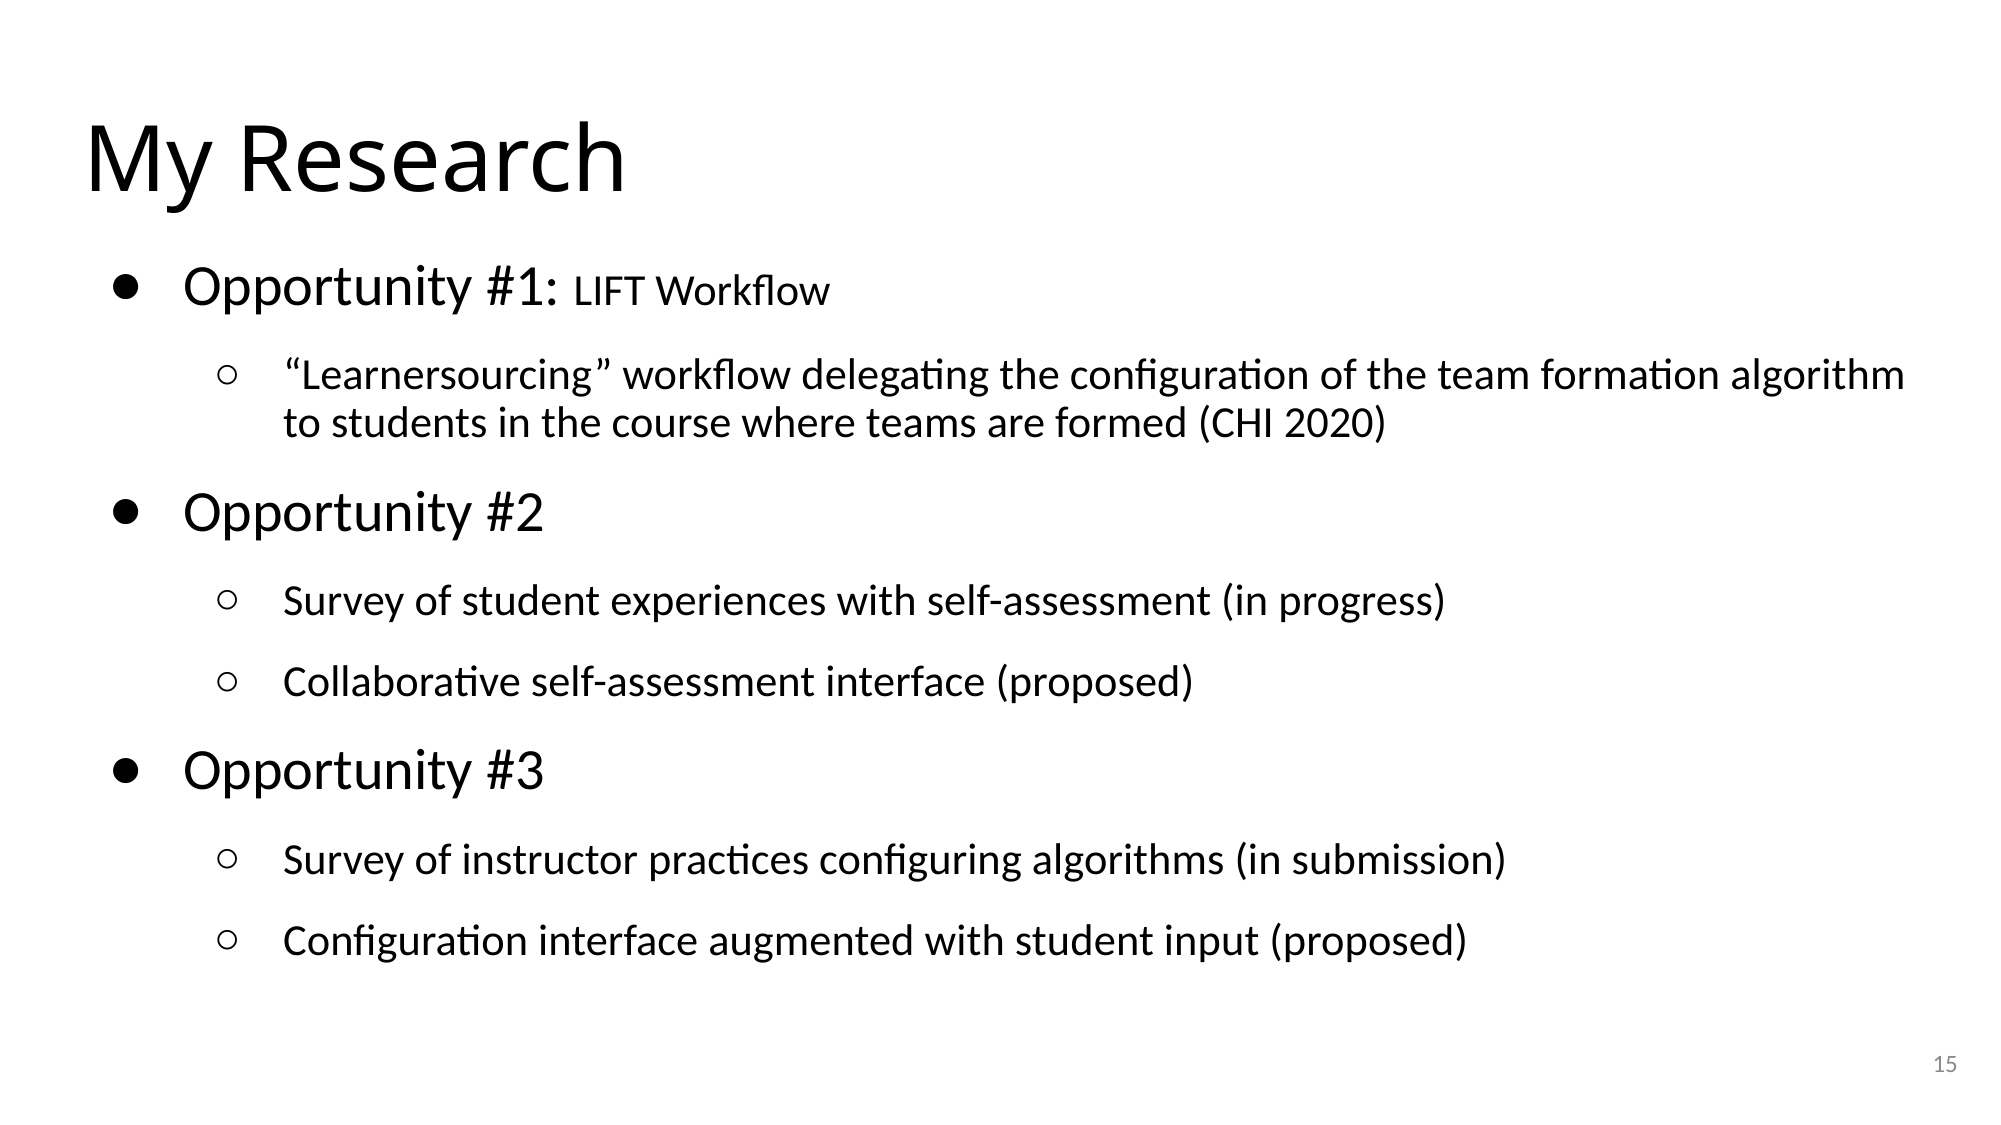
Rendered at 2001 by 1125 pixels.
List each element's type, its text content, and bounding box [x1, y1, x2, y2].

title My Research [68, 97, 1932, 223]
slide_number 15 [1853, 1019, 1974, 1106]
list Opportunity #1: LIFT Workflow “Learnersourcing” workflow delegating the configuration of the team formation algorithm to students in the course where teams are formed (CHI 2020) Opportunity #2 Survey of student experiences with self-assessment (in progress) Collaborative self-assessment interface (proposed) Opportunity #3 Survey of instructor practices configuring algorithms (in submission) Configuration interface augmented with student input (proposed) [68, 240, 1932, 988]
